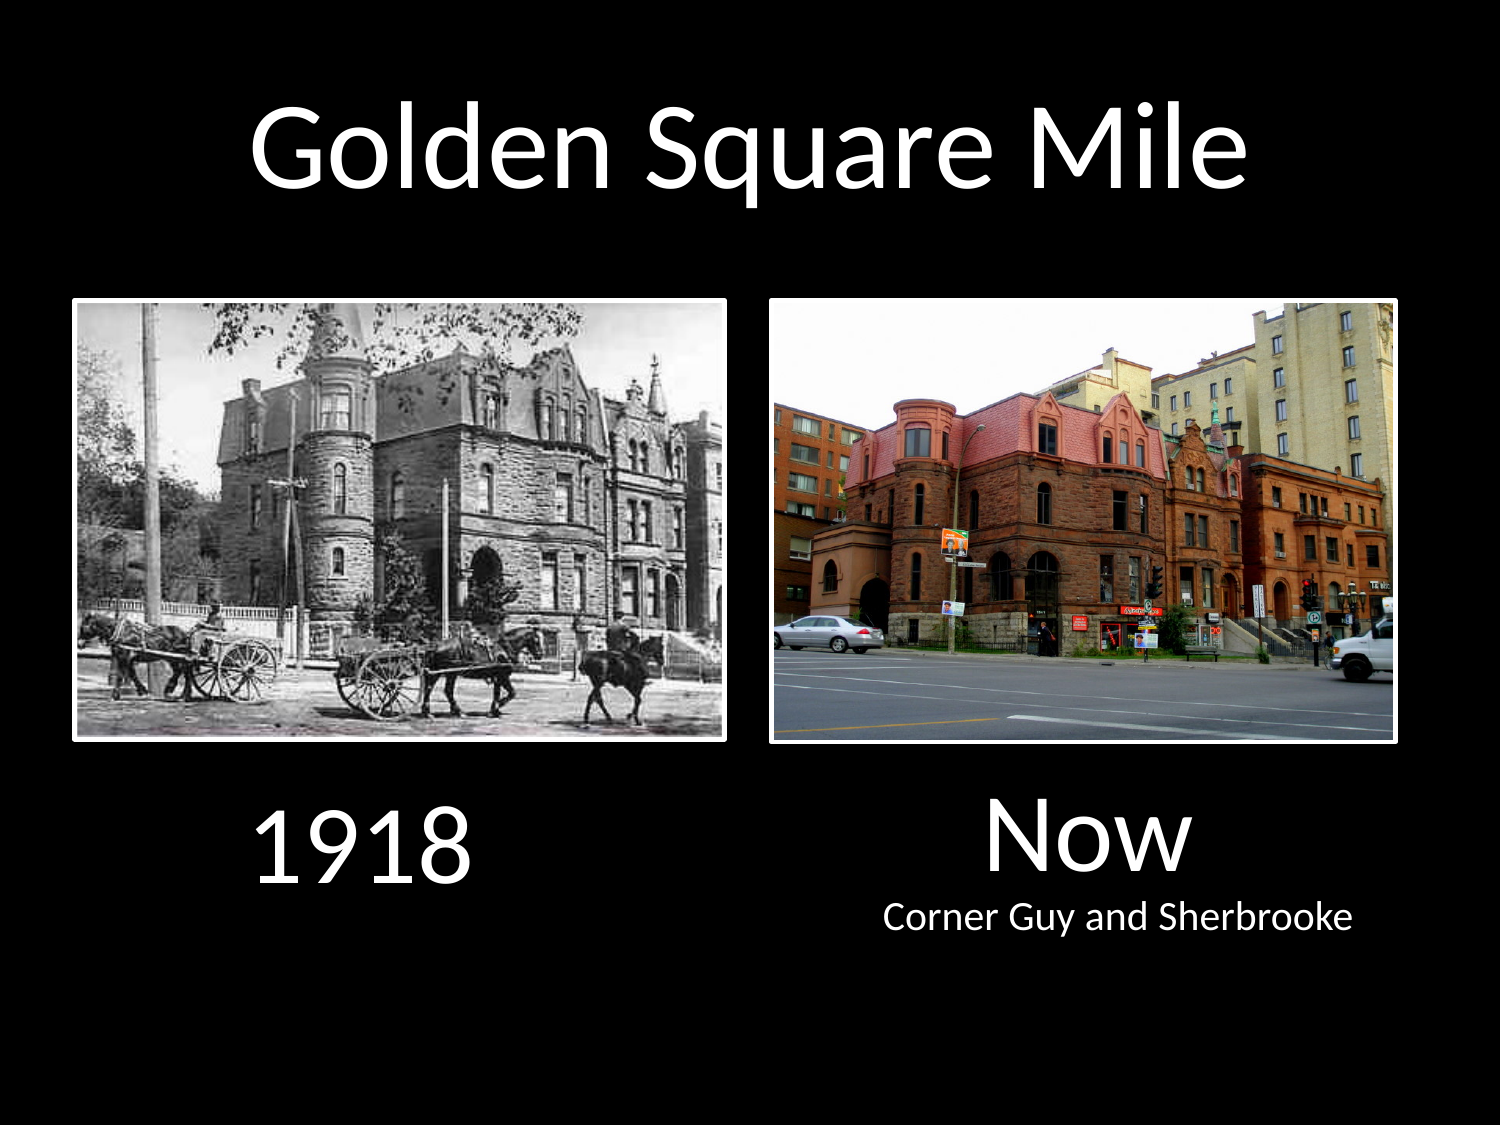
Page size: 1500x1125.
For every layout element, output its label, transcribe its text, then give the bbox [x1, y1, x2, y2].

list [773, 302, 1394, 740]
title Golden Square Mile [75, 45, 1425, 233]
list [76, 302, 723, 738]
text_box 1918 [231, 763, 490, 913]
text_box Now [967, 751, 1210, 881]
text_box Corner Guy and Sherbrooke [868, 881, 1406, 947]
